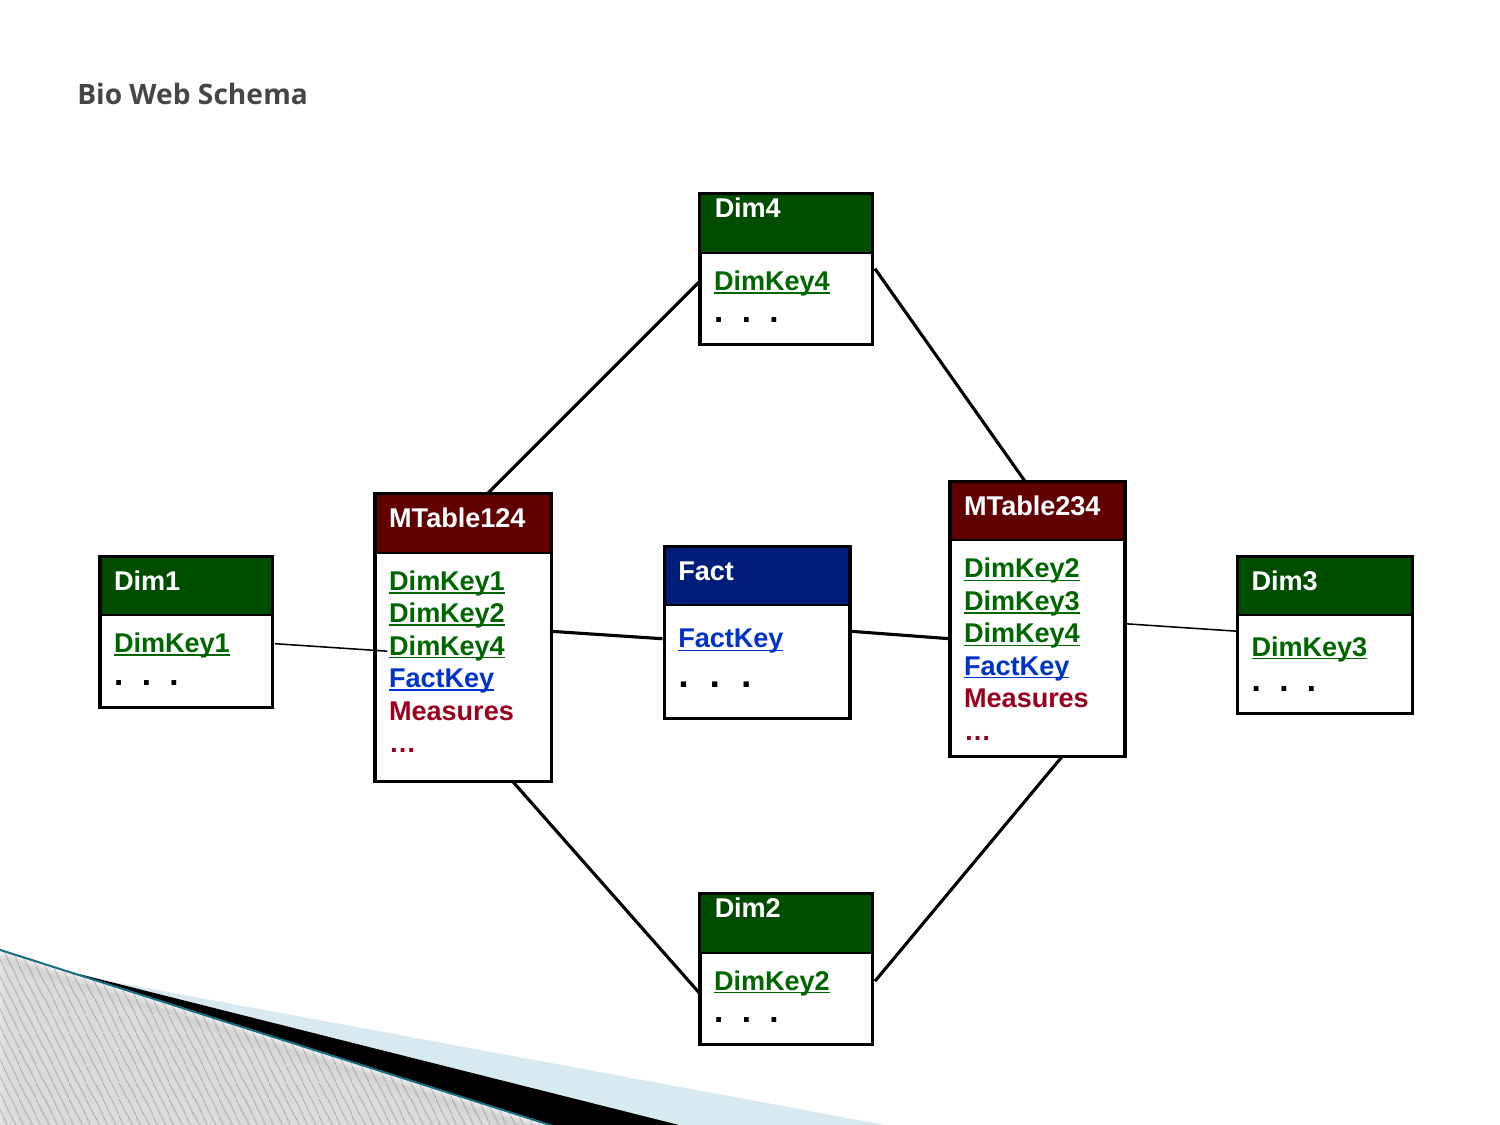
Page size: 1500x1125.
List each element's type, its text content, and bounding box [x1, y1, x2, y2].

text_box Dim3 DimKey3 . . . [1237, 556, 1413, 714]
title Bio Web Schema [62, 0, 1413, 188]
text_box Dim4 [699, 193, 873, 253]
text_box MTable234 DimKey2 DimKey3 DimKey4 FactKey Measures… [950, 481, 1125, 757]
text_box MTable124 DimKey1 DimKey2 DimKey4 FactKey Measures… [374, 493, 552, 782]
text_box Dim1 DimKey2 . . . [699, 953, 873, 1045]
text_box Dim2 [699, 893, 873, 953]
text_box Dim1 DimKey1 . . . [99, 556, 273, 708]
text_box Dim1 DimKey4 . . . [699, 253, 873, 345]
text_box [74, 18, 1425, 1107]
text_box Fact FactKey . . . [664, 546, 850, 719]
